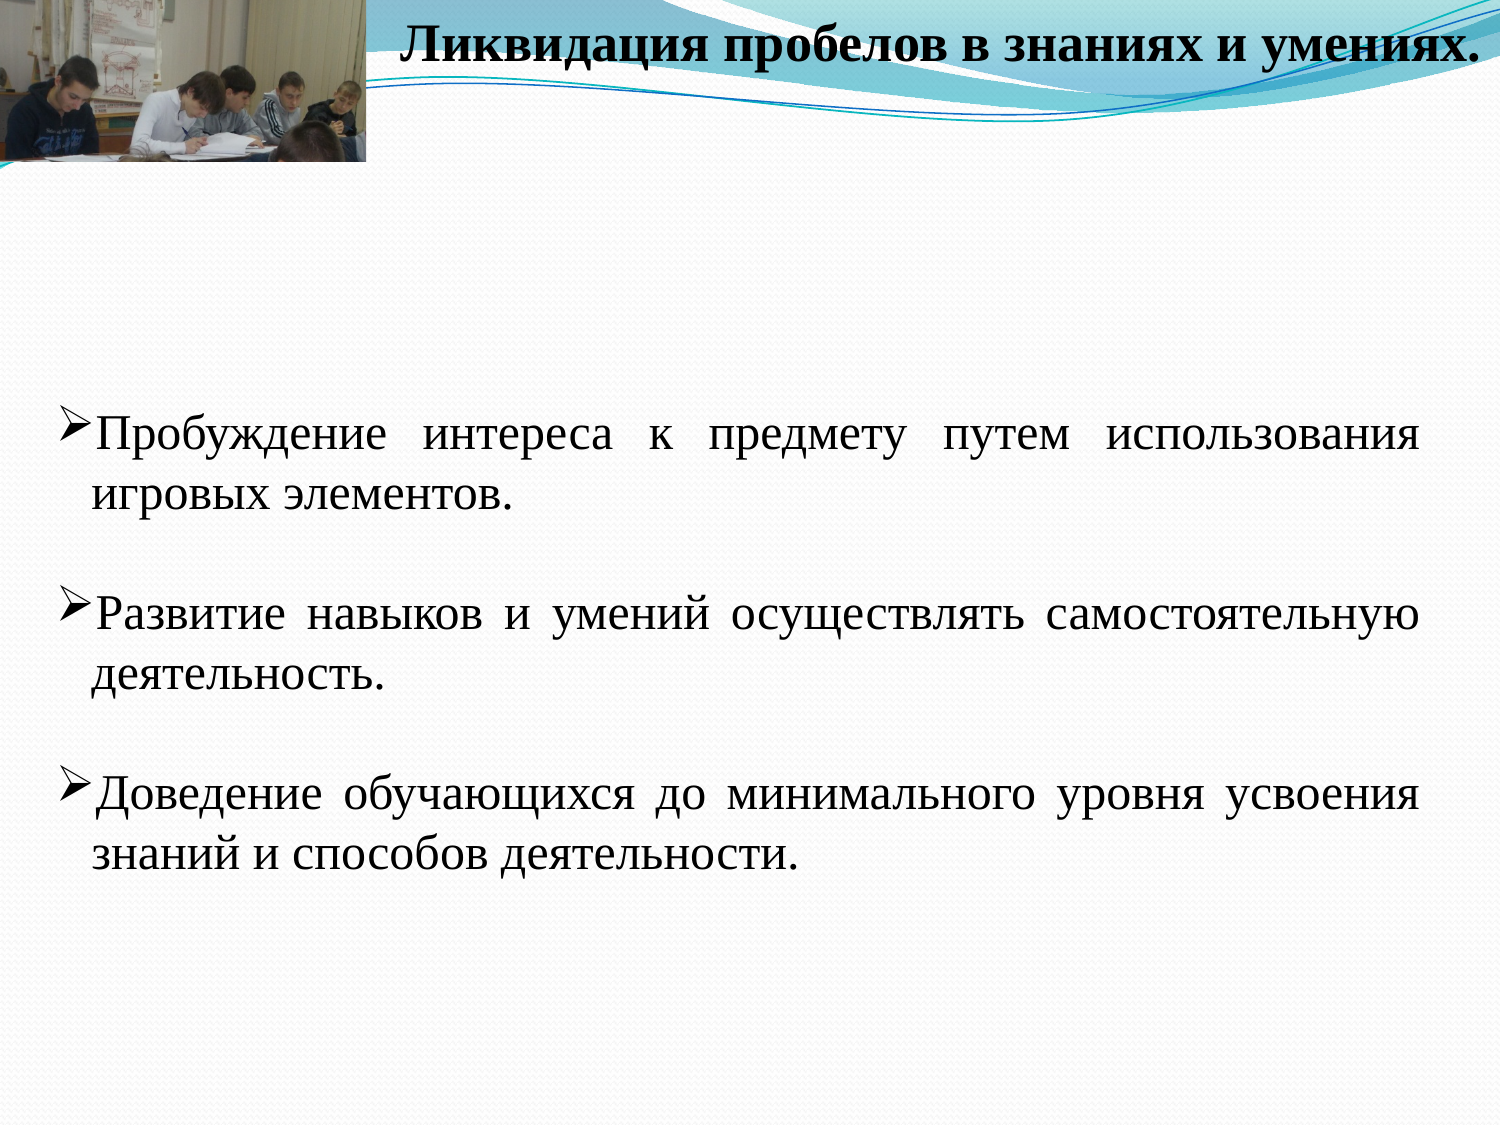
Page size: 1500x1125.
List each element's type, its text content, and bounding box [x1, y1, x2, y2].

list Ликвидация пробелов в знаниях и умениях. [383, 0, 1500, 107]
picture [0, 0, 367, 162]
text_box Пробуждение интереса к предмету путем использования игровых элементов. Развитие навыков и умений осуществлять самостоятельную деятельность. Доведение обучающихся до минимального уровня усвоения знаний и способов деятельности. [41, 392, 1436, 887]
